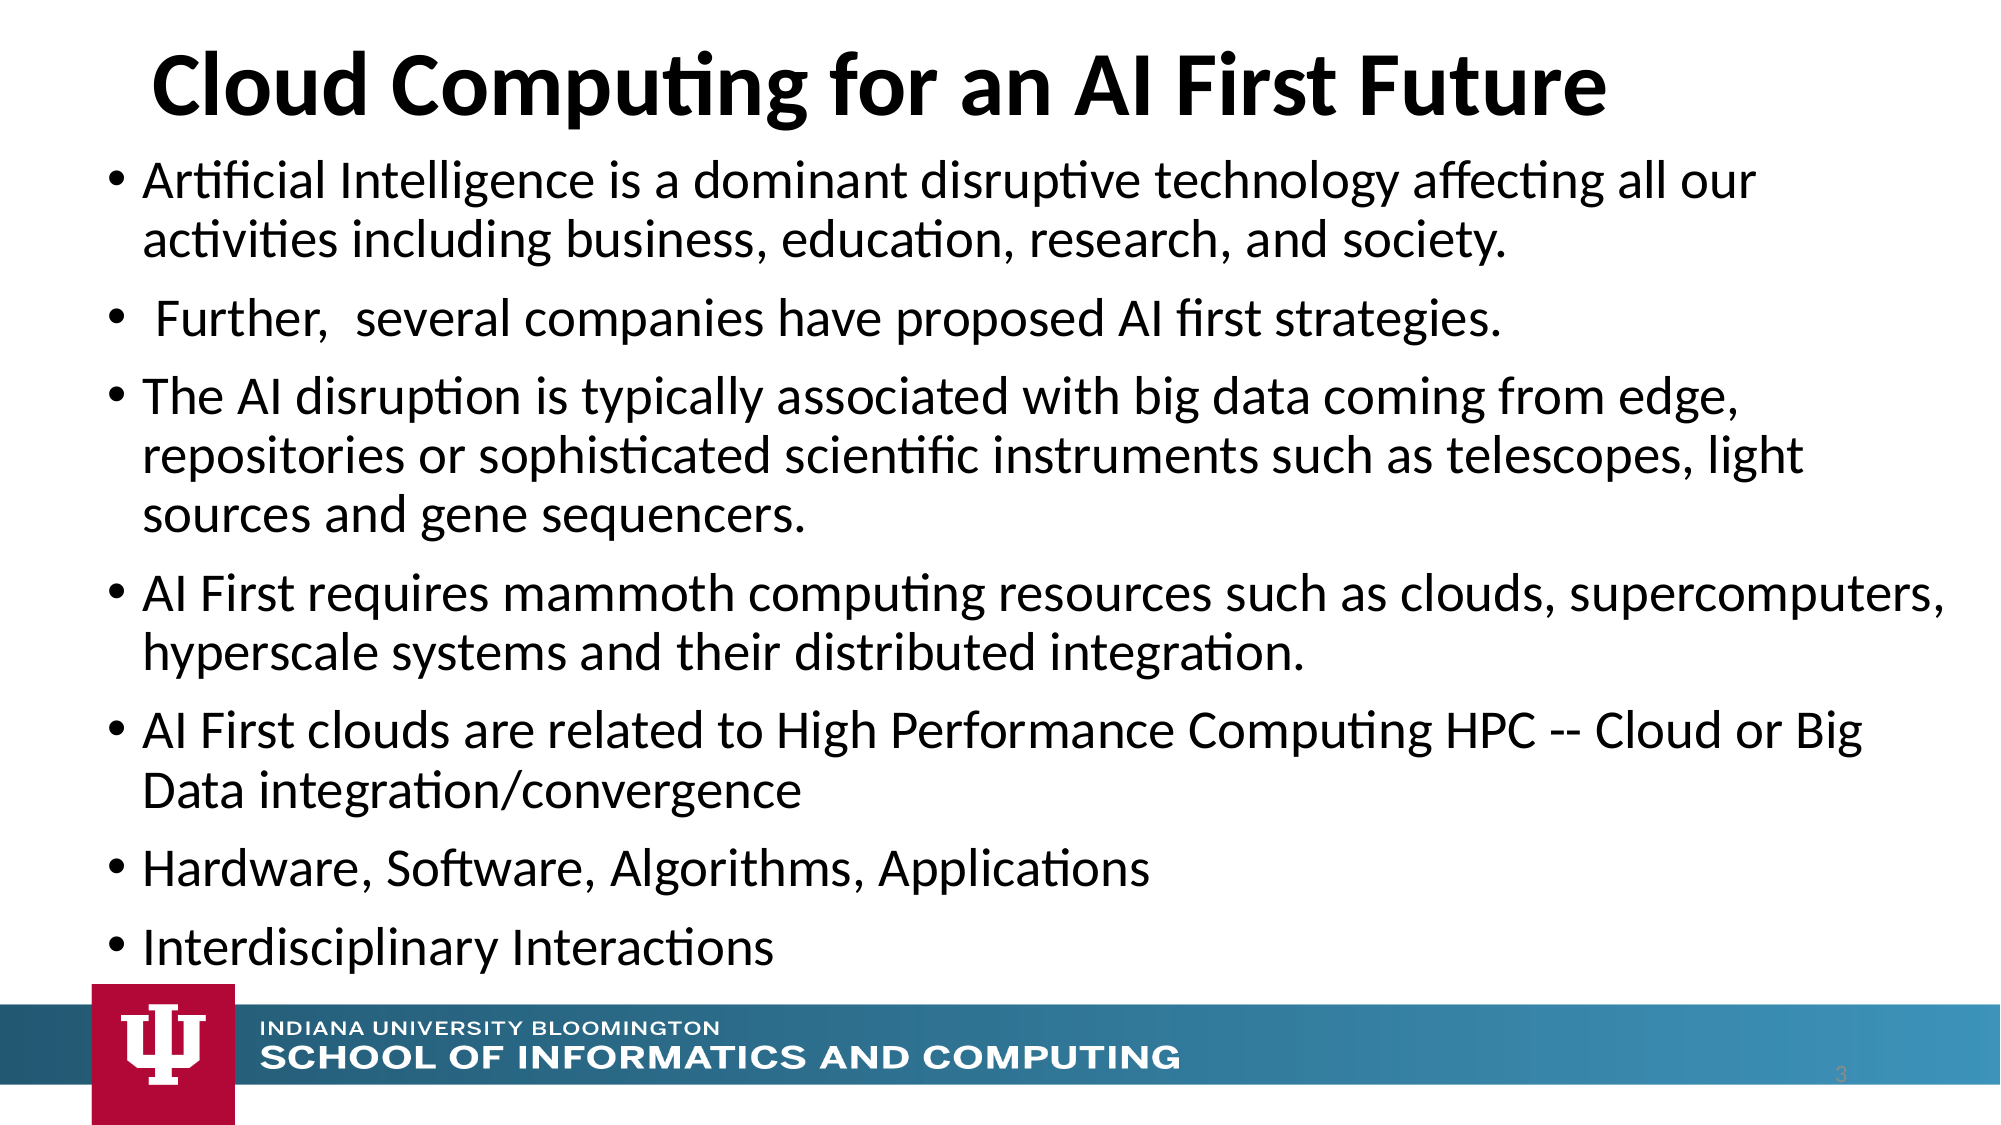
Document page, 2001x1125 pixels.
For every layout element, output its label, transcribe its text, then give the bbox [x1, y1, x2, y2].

slide_number 3 [1412, 1042, 1863, 1103]
title Cloud Computing for an AI First Future [137, 10, 1863, 144]
list Artificial Intelligence is a dominant disruptive technology affecting all our activities including business, education, research, and society. Further, several companies have proposed AI first strategies. The AI disruption is typically associated with big data coming from edge, repositories or sophisticated scientific instruments such as telescopes, light sources and gene sequencers. AI First requires mammoth computing resources such as clouds, supercomputers, hyperscale systems and their distributed integration. AI First clouds are related to High Performance Computing HPC -- Cloud or Big Data integration/convergence Hardware, Software, Algorithms, Applications Interdisciplinary Interactions [92, 144, 1969, 991]
picture [0, 984, 2000, 1125]
